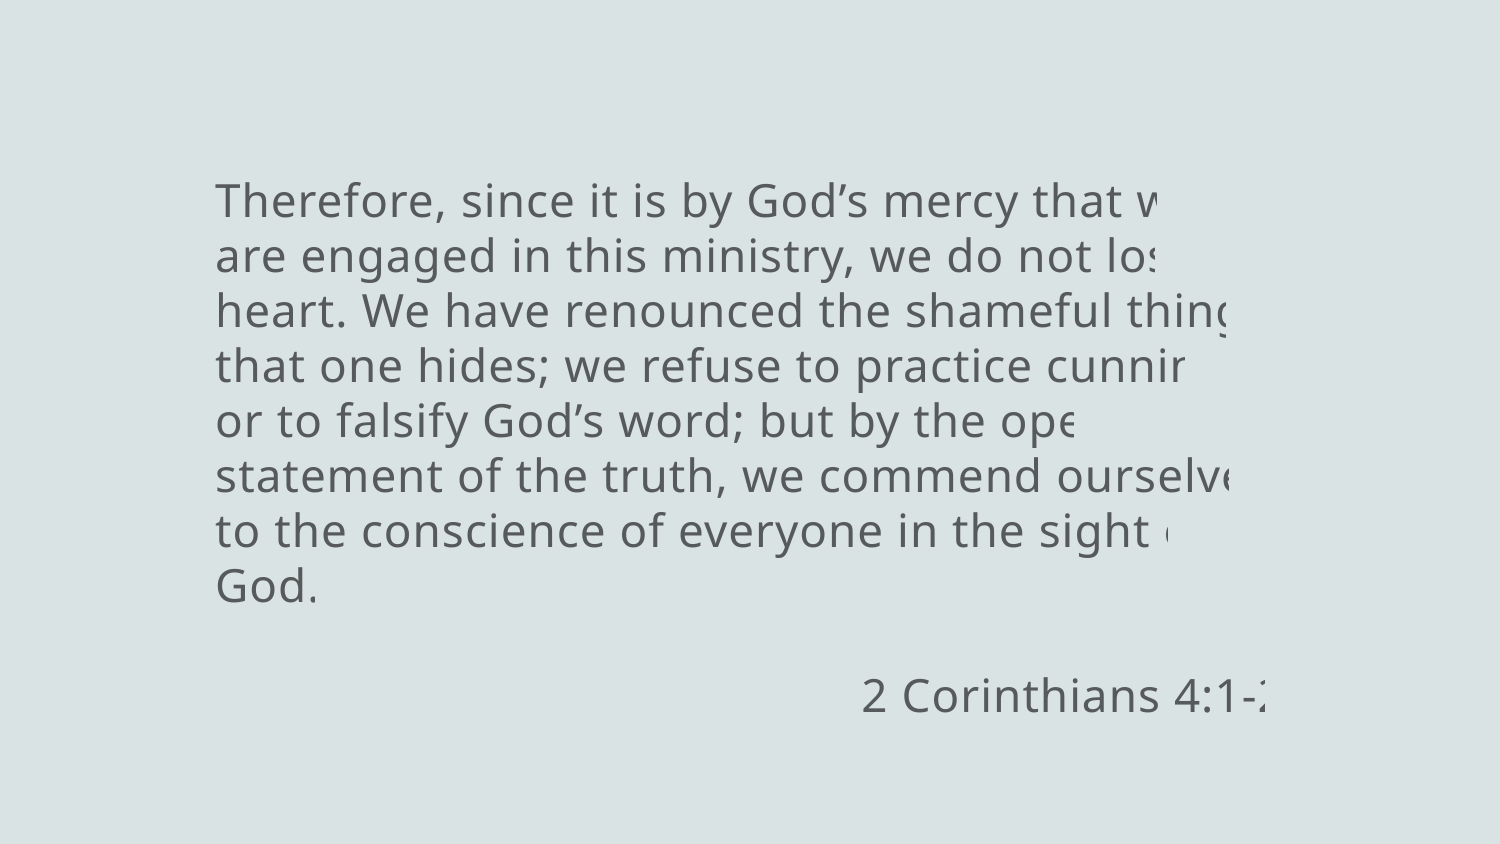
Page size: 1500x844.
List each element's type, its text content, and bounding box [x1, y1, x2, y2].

text_box Therefore, since it is by God’s mercy that we are engaged in this ministry, we do not lose heart. We have renounced the shameful things that one hides; we refuse to practice cunning or to falsify God’s word; but by the open statement of the truth, we commend ourselves to the conscience of everyone in the sight of God. 2 Corinthians 4:1-2 [200, 164, 1300, 729]
